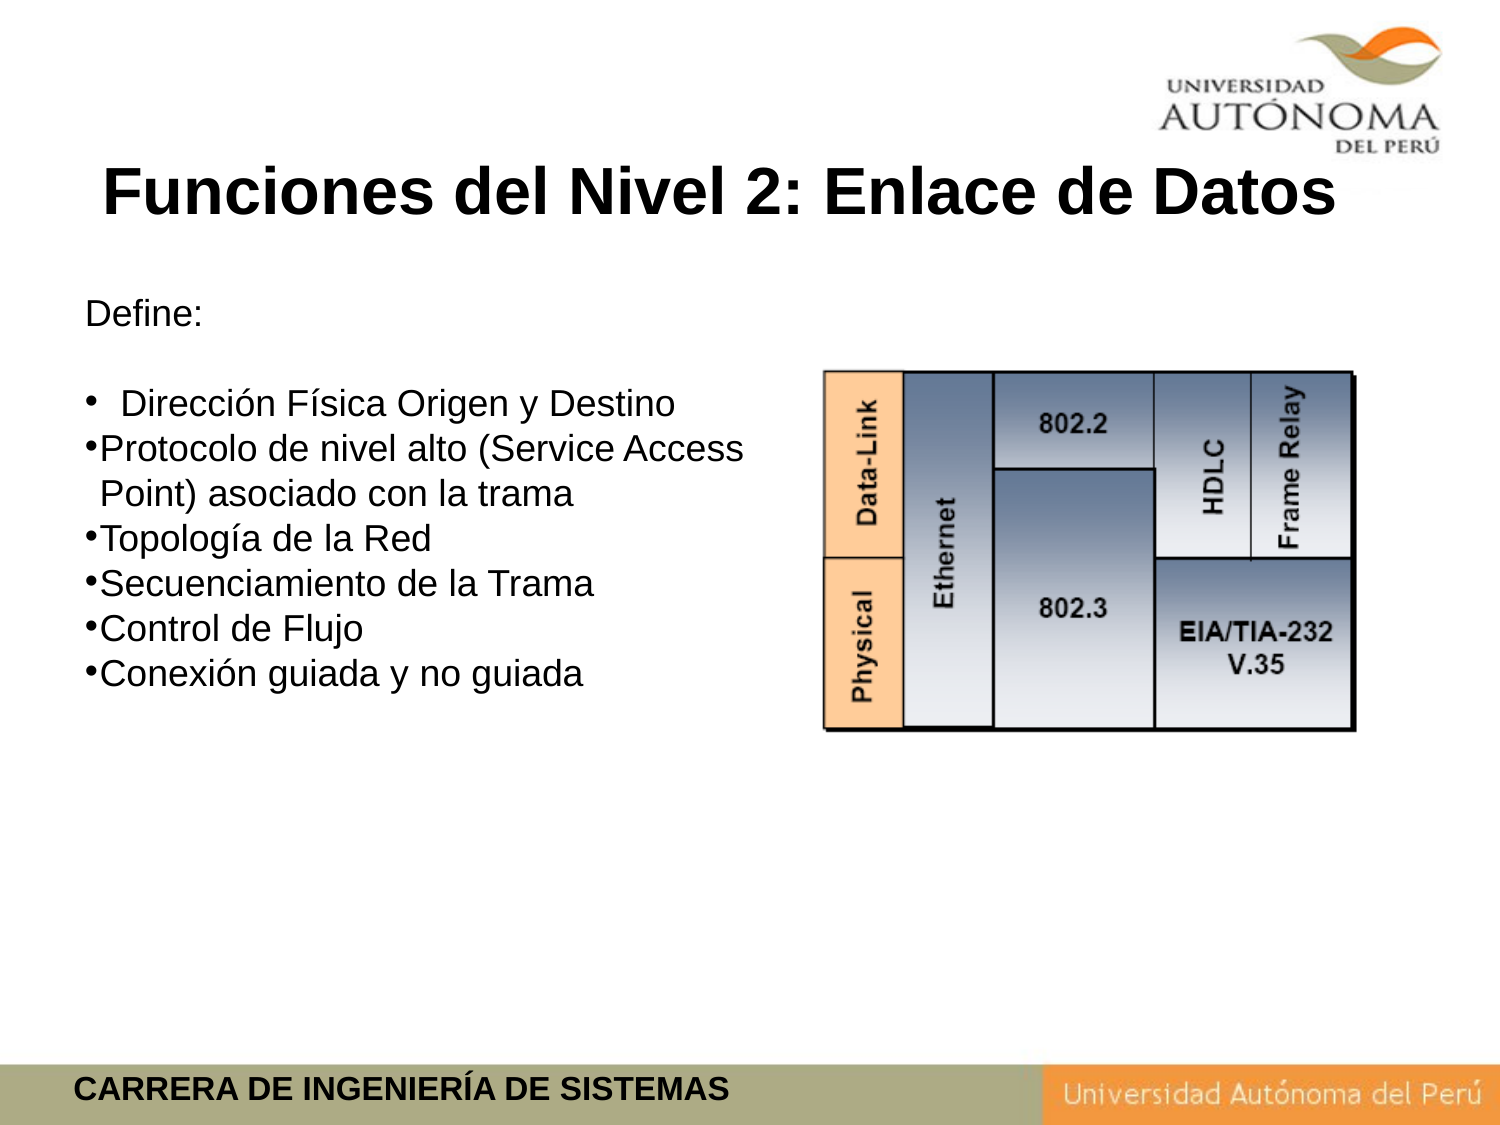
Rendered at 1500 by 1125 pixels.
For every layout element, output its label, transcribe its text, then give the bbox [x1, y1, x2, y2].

text_box Funciones del Nivel 2: Enlace de Datos [87, 140, 1354, 236]
text_box Define: Dirección Física Origen y Destino Protocolo de nivel alto (Service Access Point) asociado con la trama Topología de la Red Secuenciamiento de la Trama Control de Flujo Conexión guiada y no guiada [70, 281, 868, 746]
picture [0, 0, 1500, 1125]
